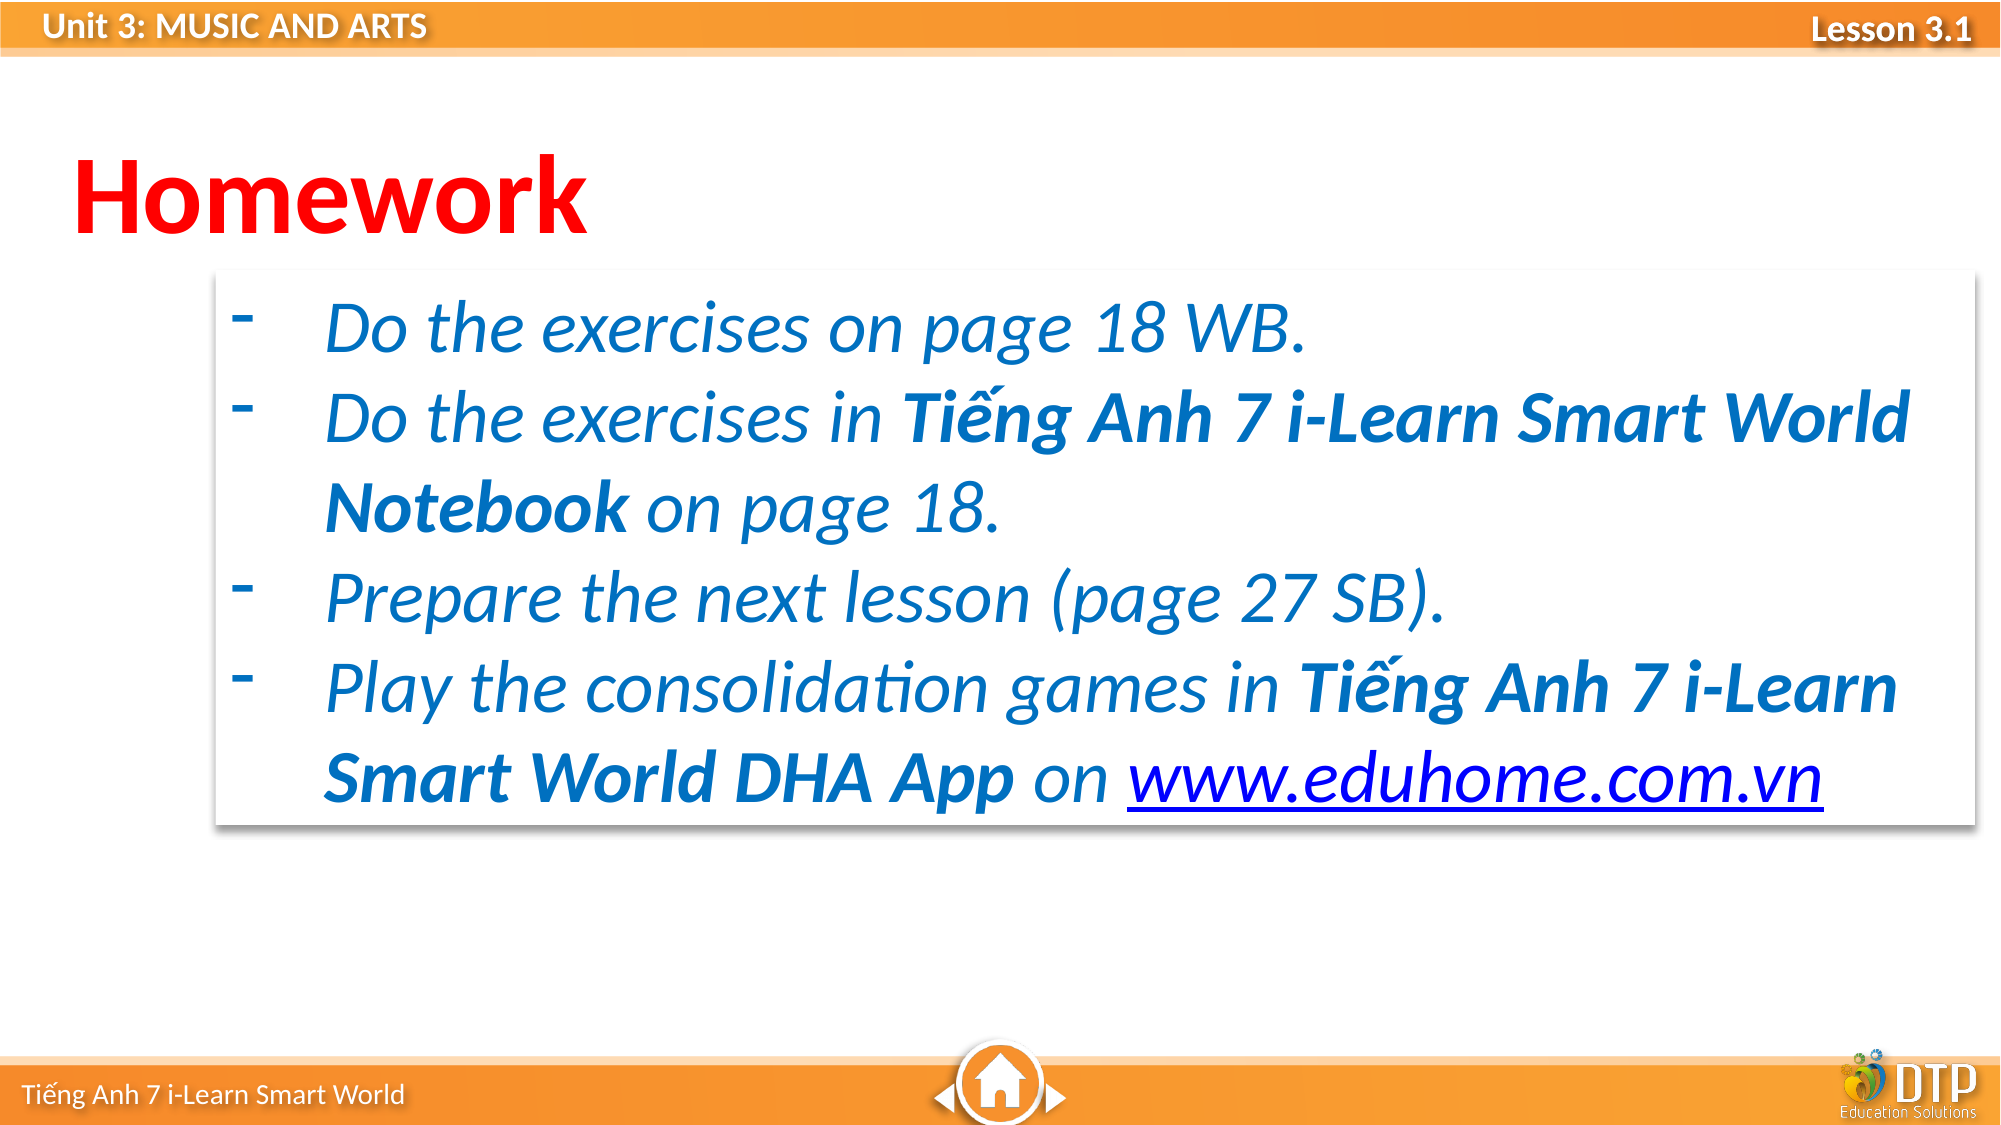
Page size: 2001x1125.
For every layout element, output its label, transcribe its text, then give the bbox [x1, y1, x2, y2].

text_box Homework [57, 113, 604, 264]
text_box Do the exercises on page 18 WB. Do the exercises in Tiếng Anh 7 i-Learn Smart World Notebook on page 18. Prepare the next lesson (page 27 SB). Play the consolidation games in Tiếng Anh 7 i-Learn Smart World DHA App on www.eduhome.com.vn [215, 270, 1975, 825]
picture [0, 2, 2001, 1125]
